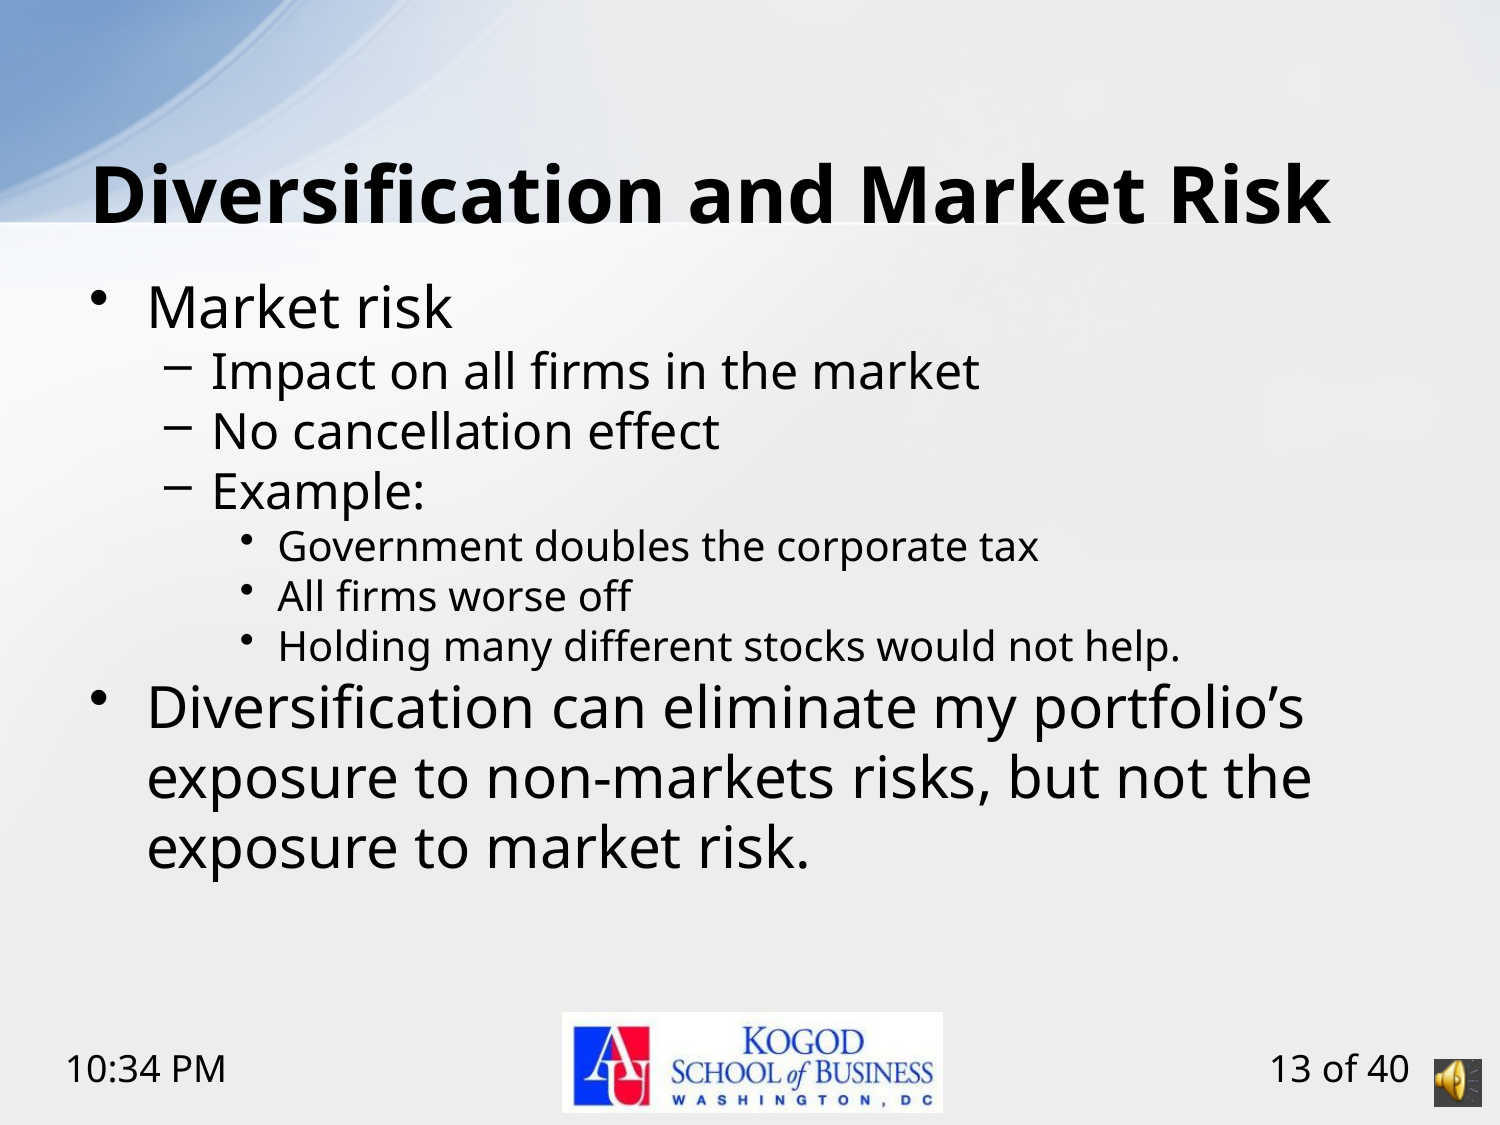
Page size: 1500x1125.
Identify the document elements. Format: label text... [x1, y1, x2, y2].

title Diversification and Market Risk [75, 58, 1425, 247]
list Market risk Impact on all firms in the market No cancellation effect Example: Government doubles the corporate tax All firms worse off Holding many different stocks would not help. Diversification can eliminate my portfolio’s exposure to non-markets risks, but not the exposure to market risk. [75, 262, 1425, 1005]
picture [0, 0, 1500, 1125]
